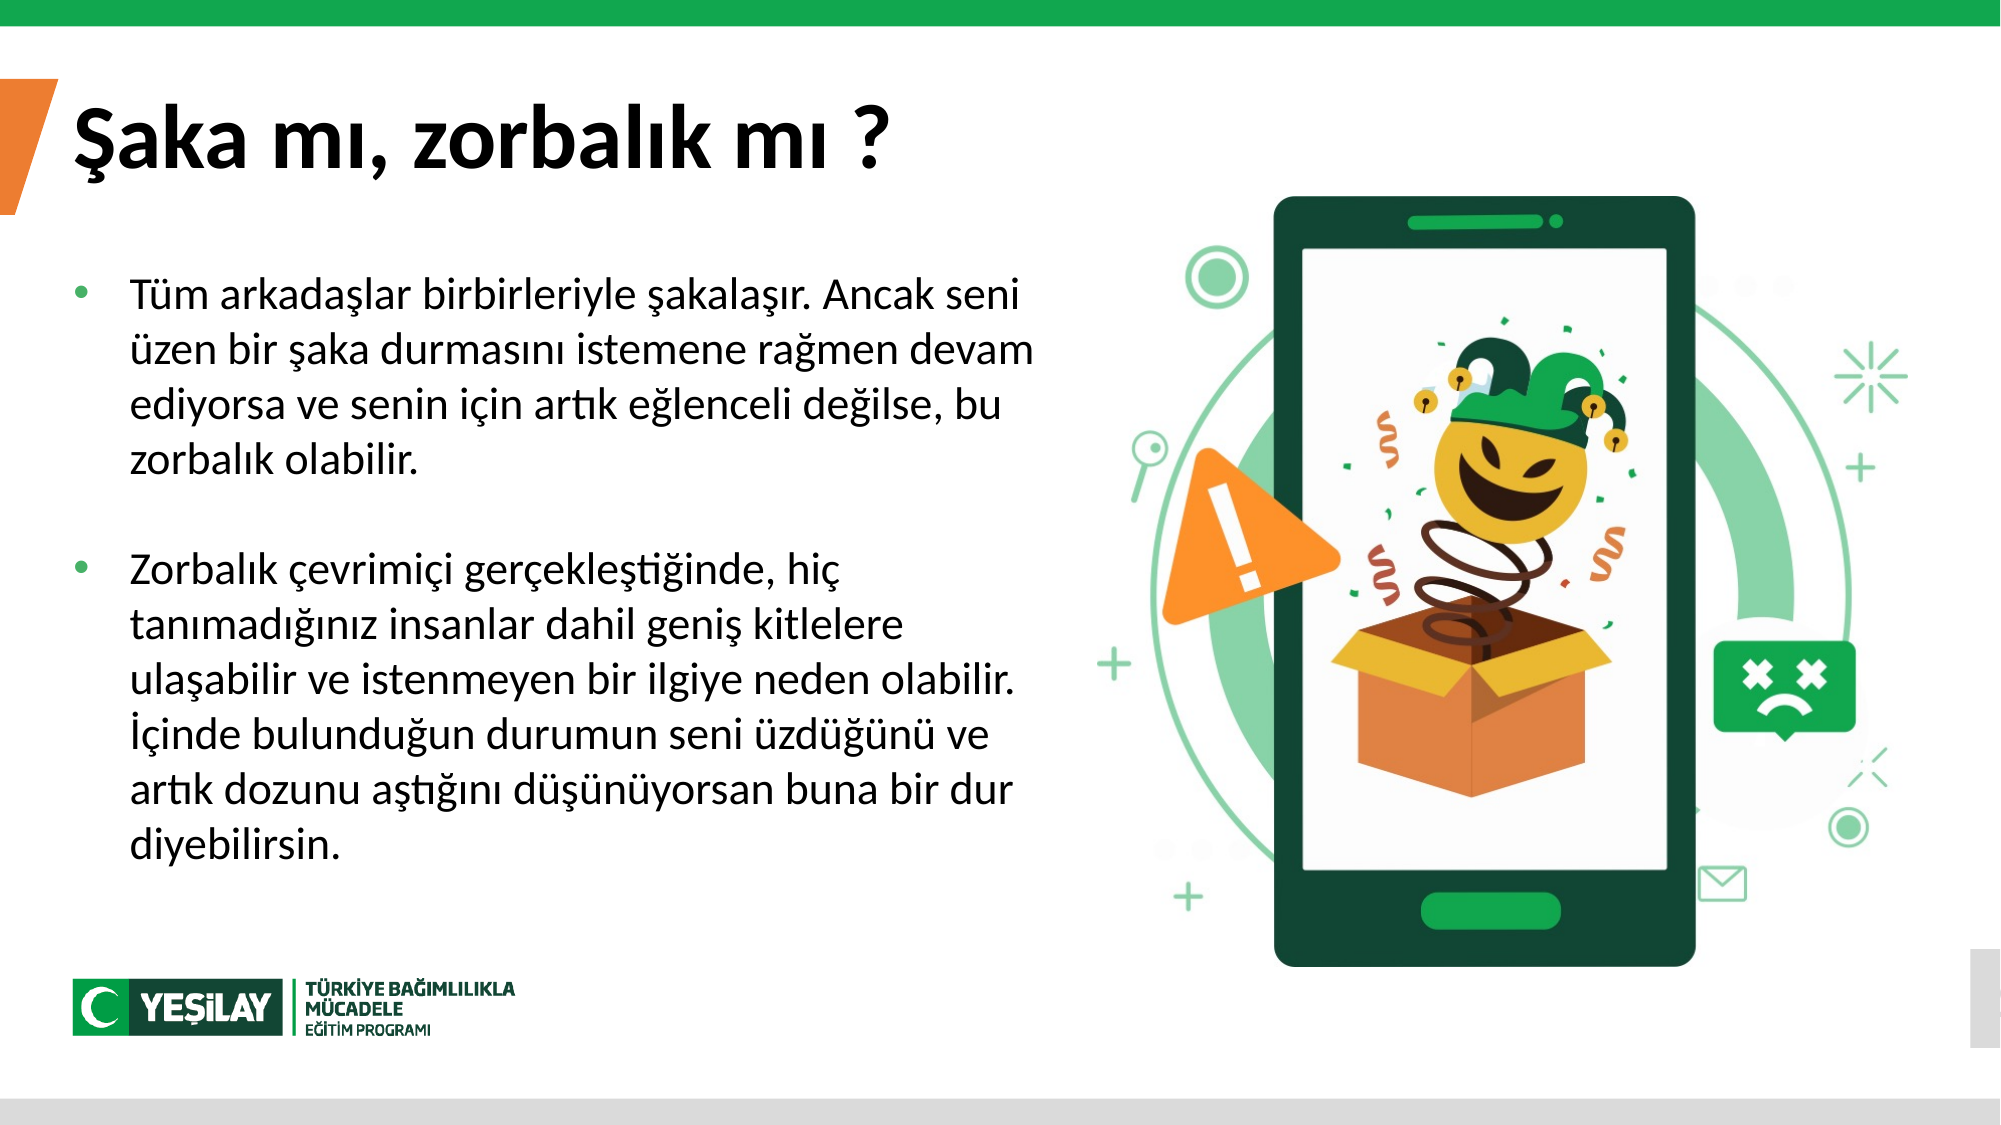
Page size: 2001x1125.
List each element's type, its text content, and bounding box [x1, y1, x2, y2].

text_box Şaka mı, zorbalık mı ? [58, 69, 1617, 195]
picture [1097, 196, 1908, 967]
text_box Tüm arkadaşlar birbirleriyle şakalaşır. Ancak seni üzen bir şaka durmasını istemene rağmen devam ediyorsa ve senin için artık eğlenceli değilse, bu zorbalık olabilir. Zorbalık çevrimiçi gerçekleştiğinde, hiç tanımadığınız insanlar dahil geniş kitlelere ulaşabilir ve istenmeyen bir ilgiye neden olabilir. İçinde bulunduğun durumun seni üzdüğünü ve artık dozunu aştığını düşünüyorsan buna bir dur diyebilirsin. [58, 256, 1061, 876]
text_box [0, 78, 58, 215]
picture [67, 970, 521, 1048]
